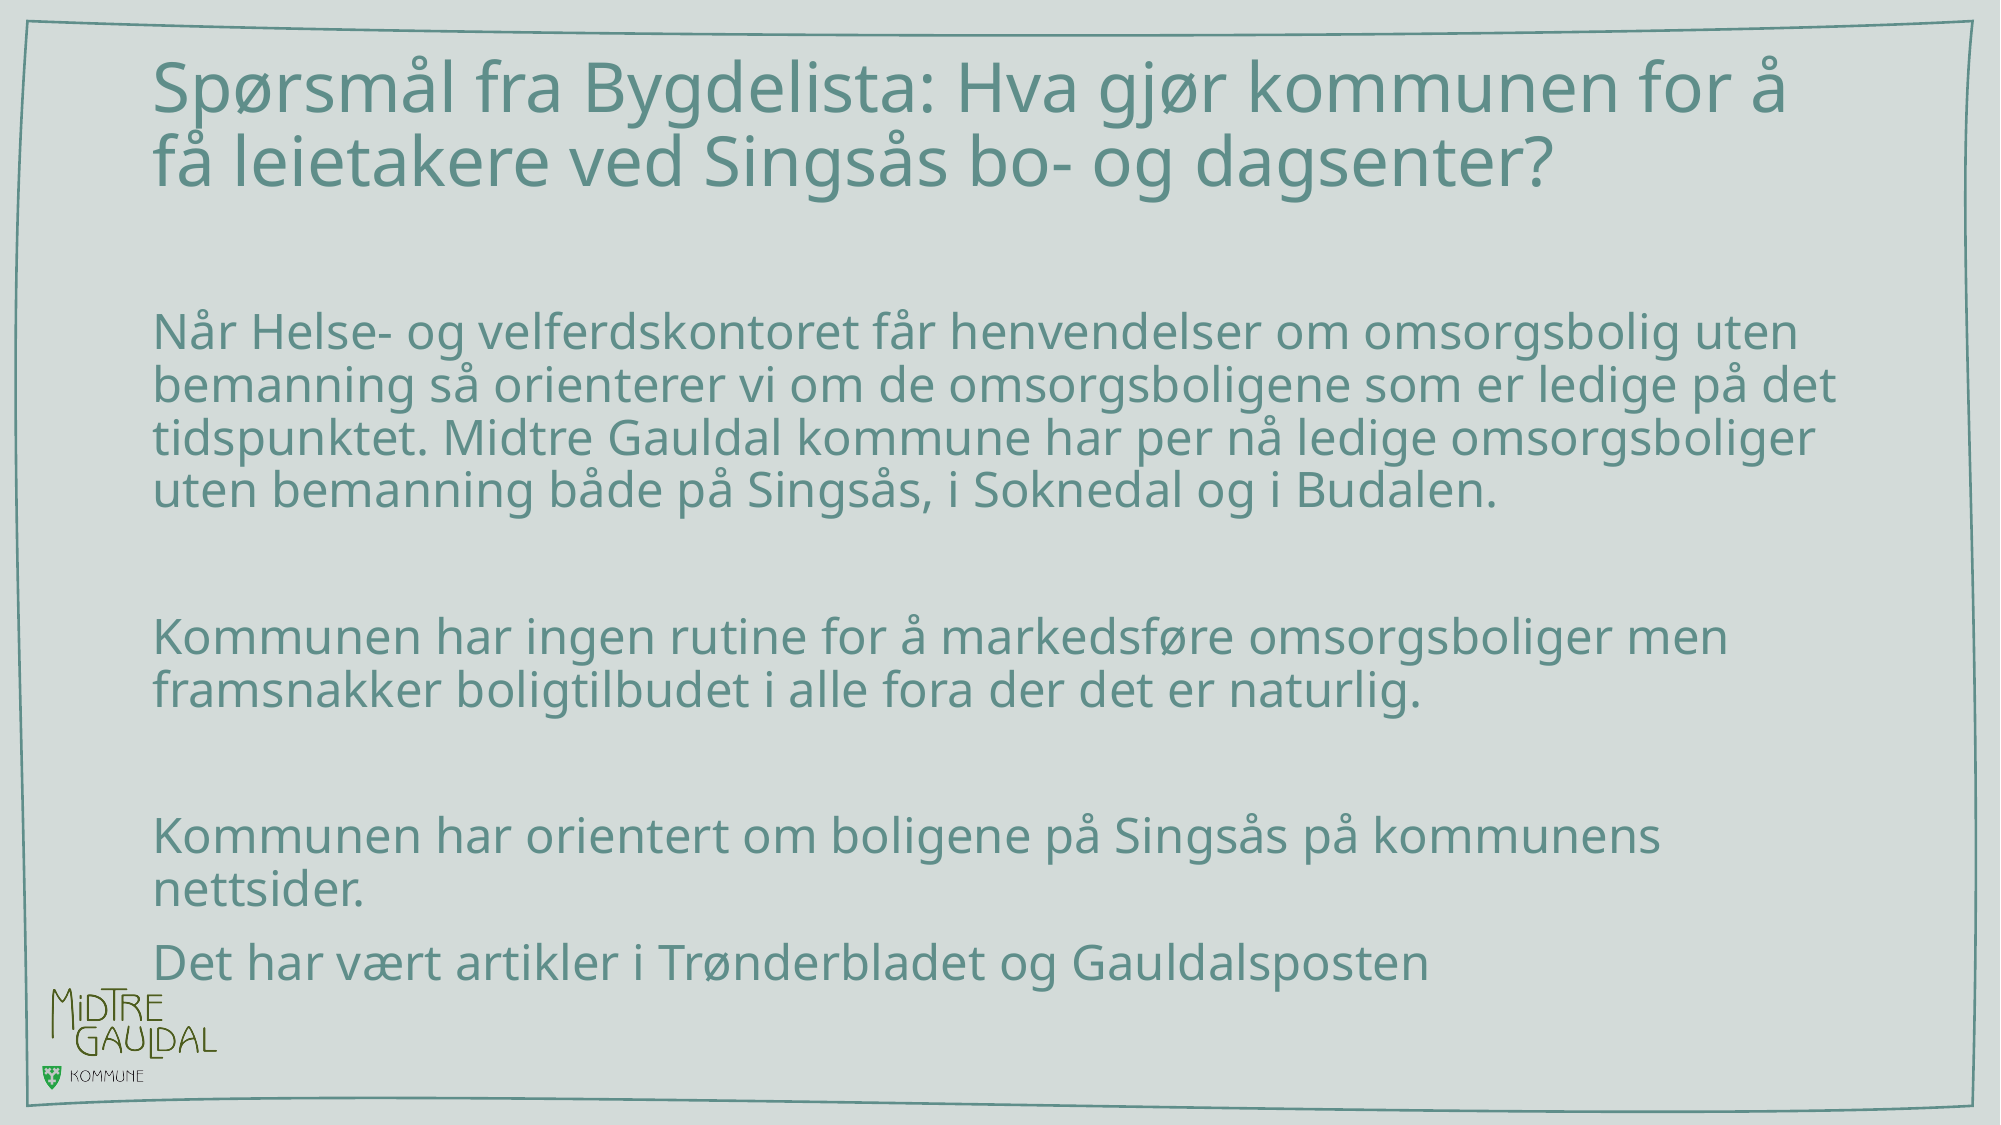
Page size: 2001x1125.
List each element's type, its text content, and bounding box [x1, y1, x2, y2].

list Når Helse- og velferdskontoret får henvendelser om omsorgsbolig uten bemanning så orienterer vi om de omsorgsboligene som er ledige på det tidspunktet. Midtre Gauldal kommune har per nå ledige omsorgsboliger uten bemanning både på Singsås, i Soknedal og i Budalen. Kommunen har ingen rutine for å markedsføre omsorgsboliger men framsnakker boligtilbudet i alle fora der det er naturlig. Kommunen har orientert om boligene på Singsås på kommunens nettsider. Det har vært artikler i Trønderbladet og Gauldalsposten [137, 299, 1863, 1014]
picture [42, 988, 217, 1090]
title Spørsmål fra Bygdelista: Hva gjør kommunen for å få leietakere ved Singsås bo- og dagsenter? [137, 43, 1863, 278]
